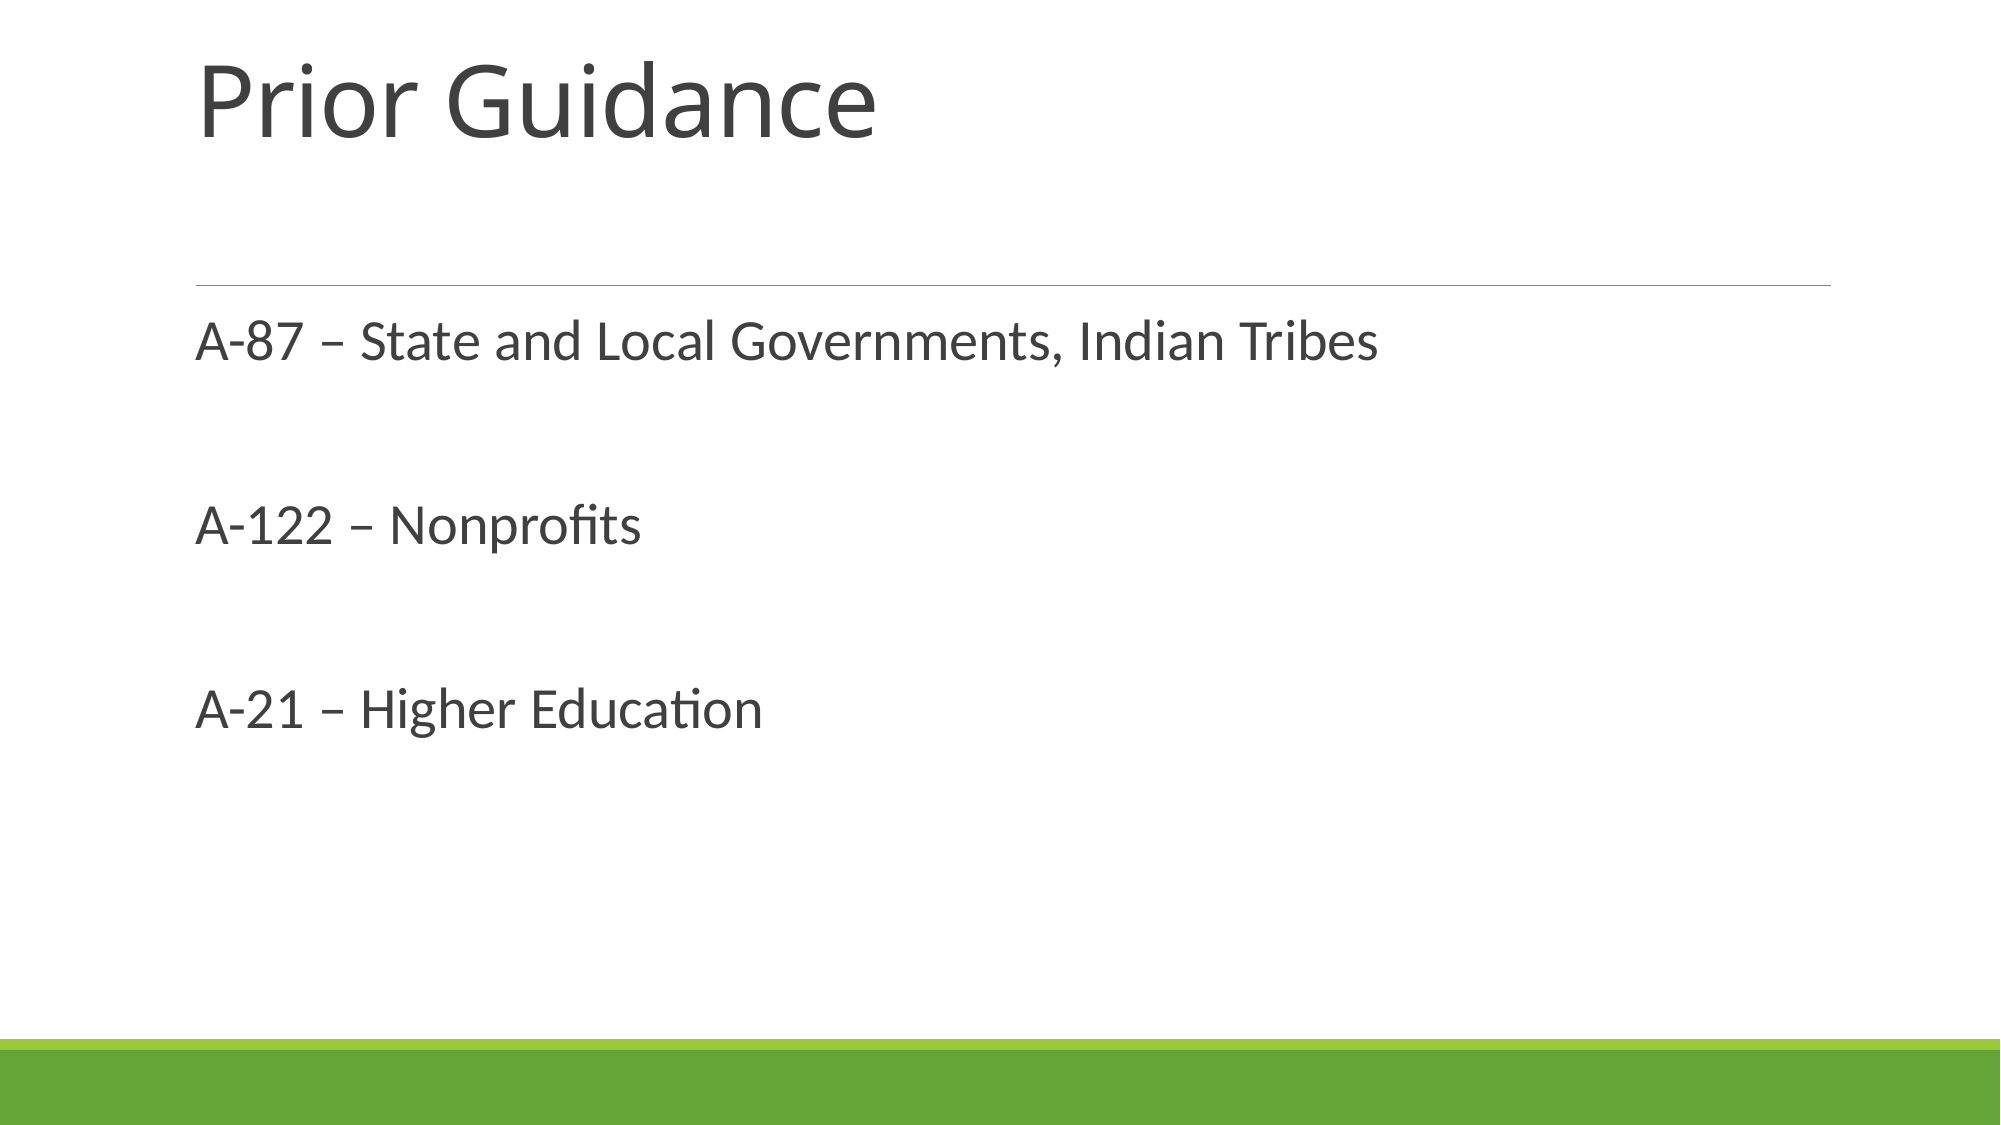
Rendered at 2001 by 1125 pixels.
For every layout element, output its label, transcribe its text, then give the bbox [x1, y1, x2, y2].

list A-87 – State and Local Governments, Indian Tribes A-122 – Nonprofits A-21 – Higher Education [180, 302, 1830, 963]
title Prior Guidance [180, 47, 1830, 285]
